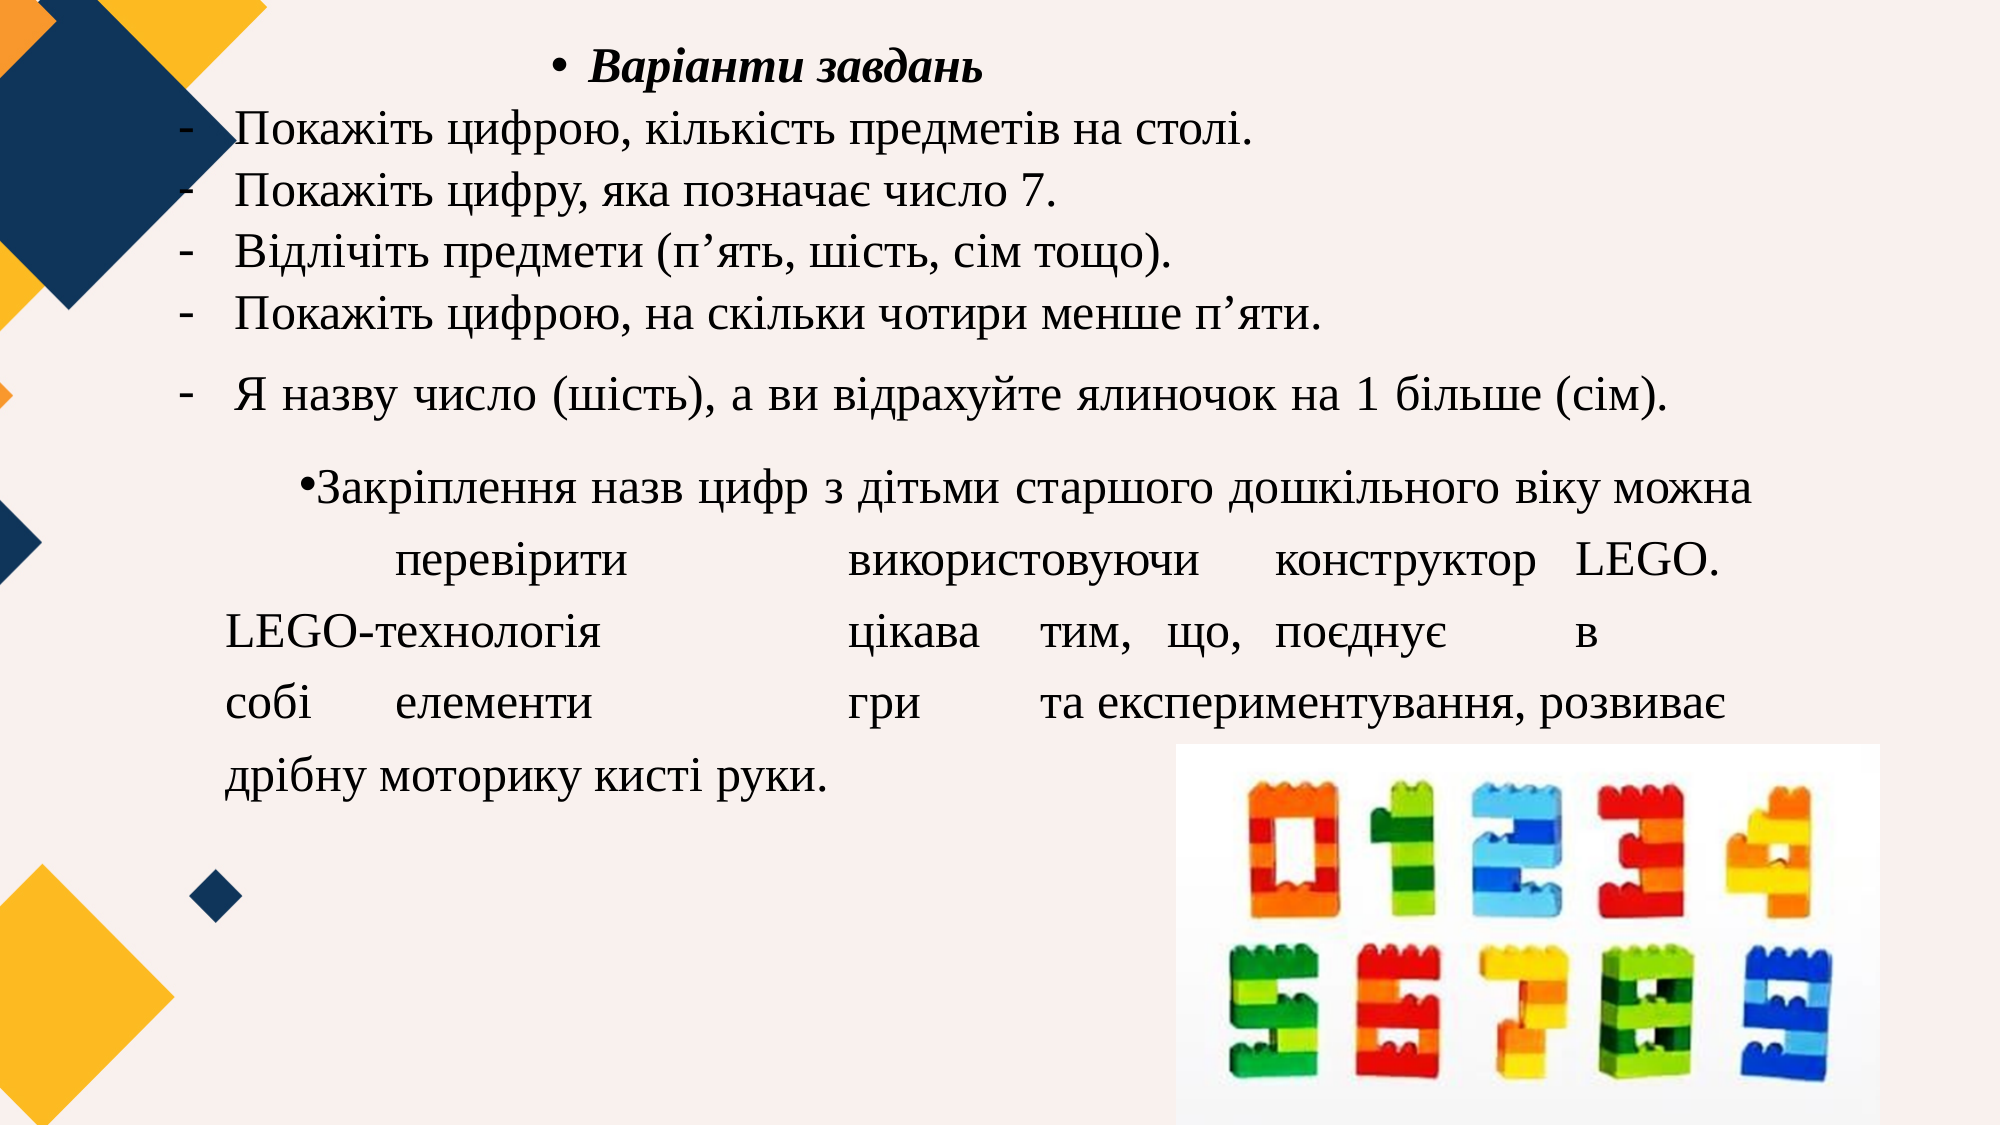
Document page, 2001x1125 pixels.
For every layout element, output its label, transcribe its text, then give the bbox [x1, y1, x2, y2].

picture [0, 0, 2000, 1125]
list Варіанти завдань Покажіть цифрою, кількість предметів на столі. Покажіть цифру, яка позначає число 7. Відлічіть предмети (п’ять, шість, сім тощо). Покажіть цифрою, на скільки чотири менше п’яти. Я назву число (шість), а ви відрахуйте ялиночок на 1 більше (сім). Закріплення назв цифр з дітьми старшого дошкільного віку можна перевірити використовуючи конструктор LEGO. LEGO-технологія цікава тим, що, поєднує в собі елементи гри та експериментування, розвиває дрібну моторику кисті руки. [163, 32, 1863, 1014]
